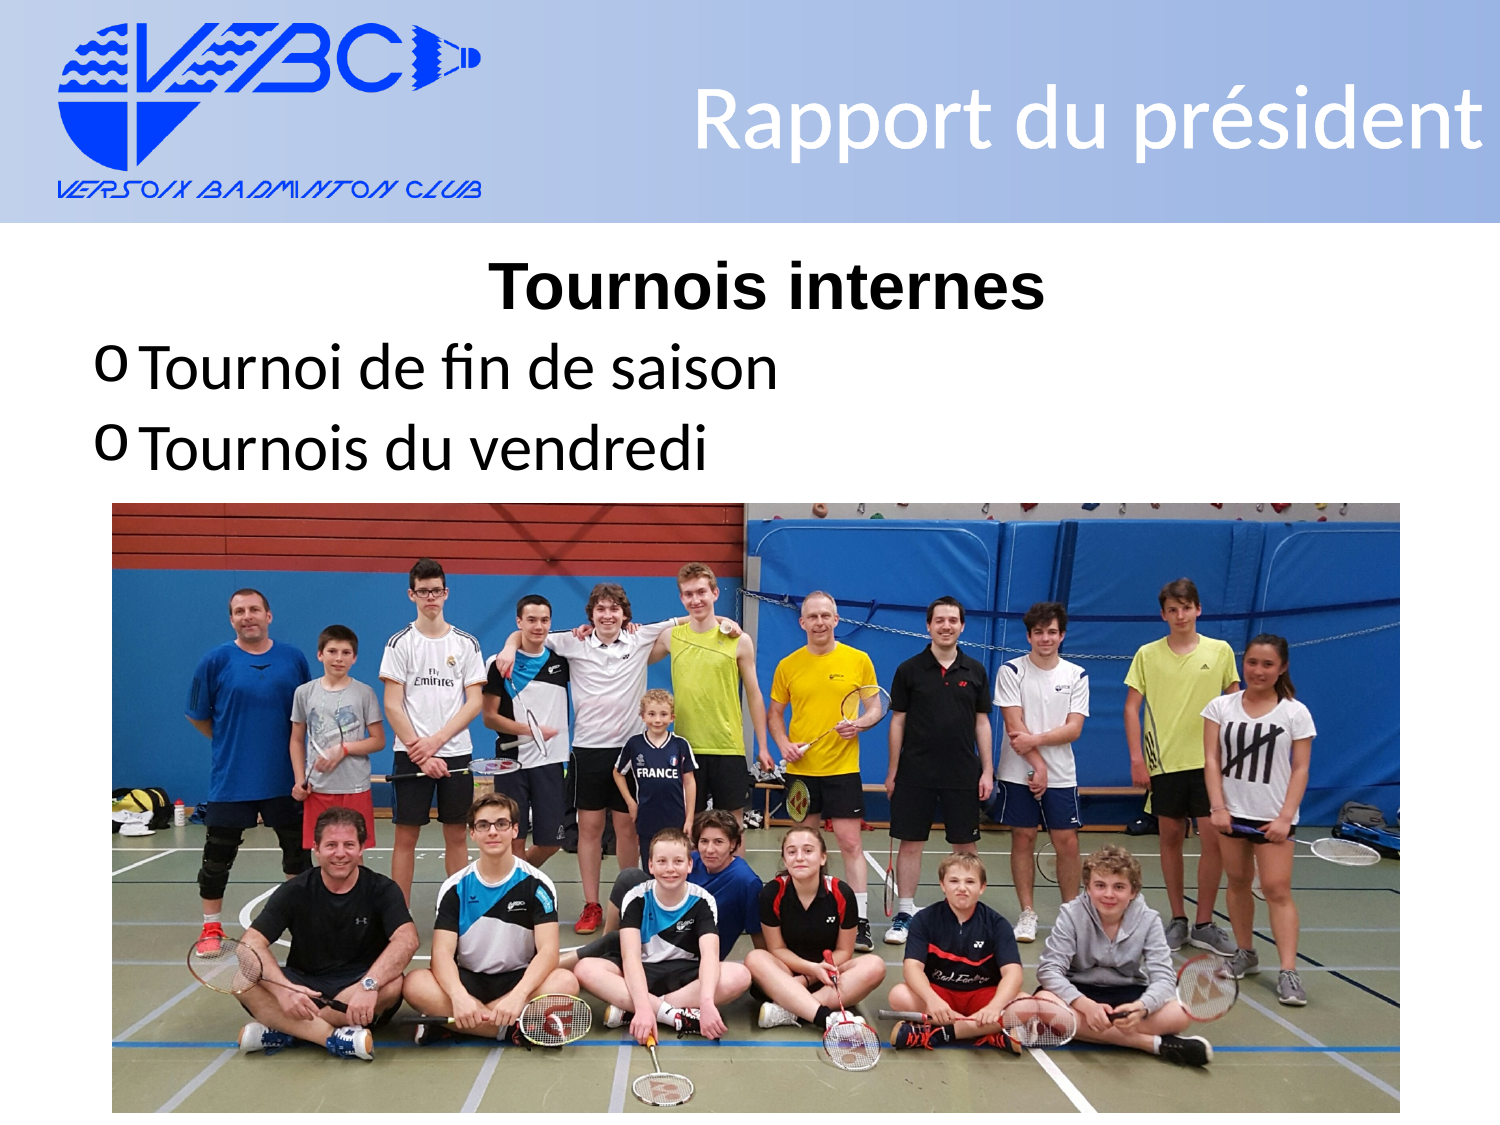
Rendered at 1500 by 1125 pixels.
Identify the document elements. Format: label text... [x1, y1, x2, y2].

picture [111, 503, 1400, 1113]
text_box Tournois internes Tournoi de fin de saison Tournois du vendredi [76, 235, 1459, 571]
title Rapport du président [0, 0, 1500, 223]
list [58, 23, 481, 198]
